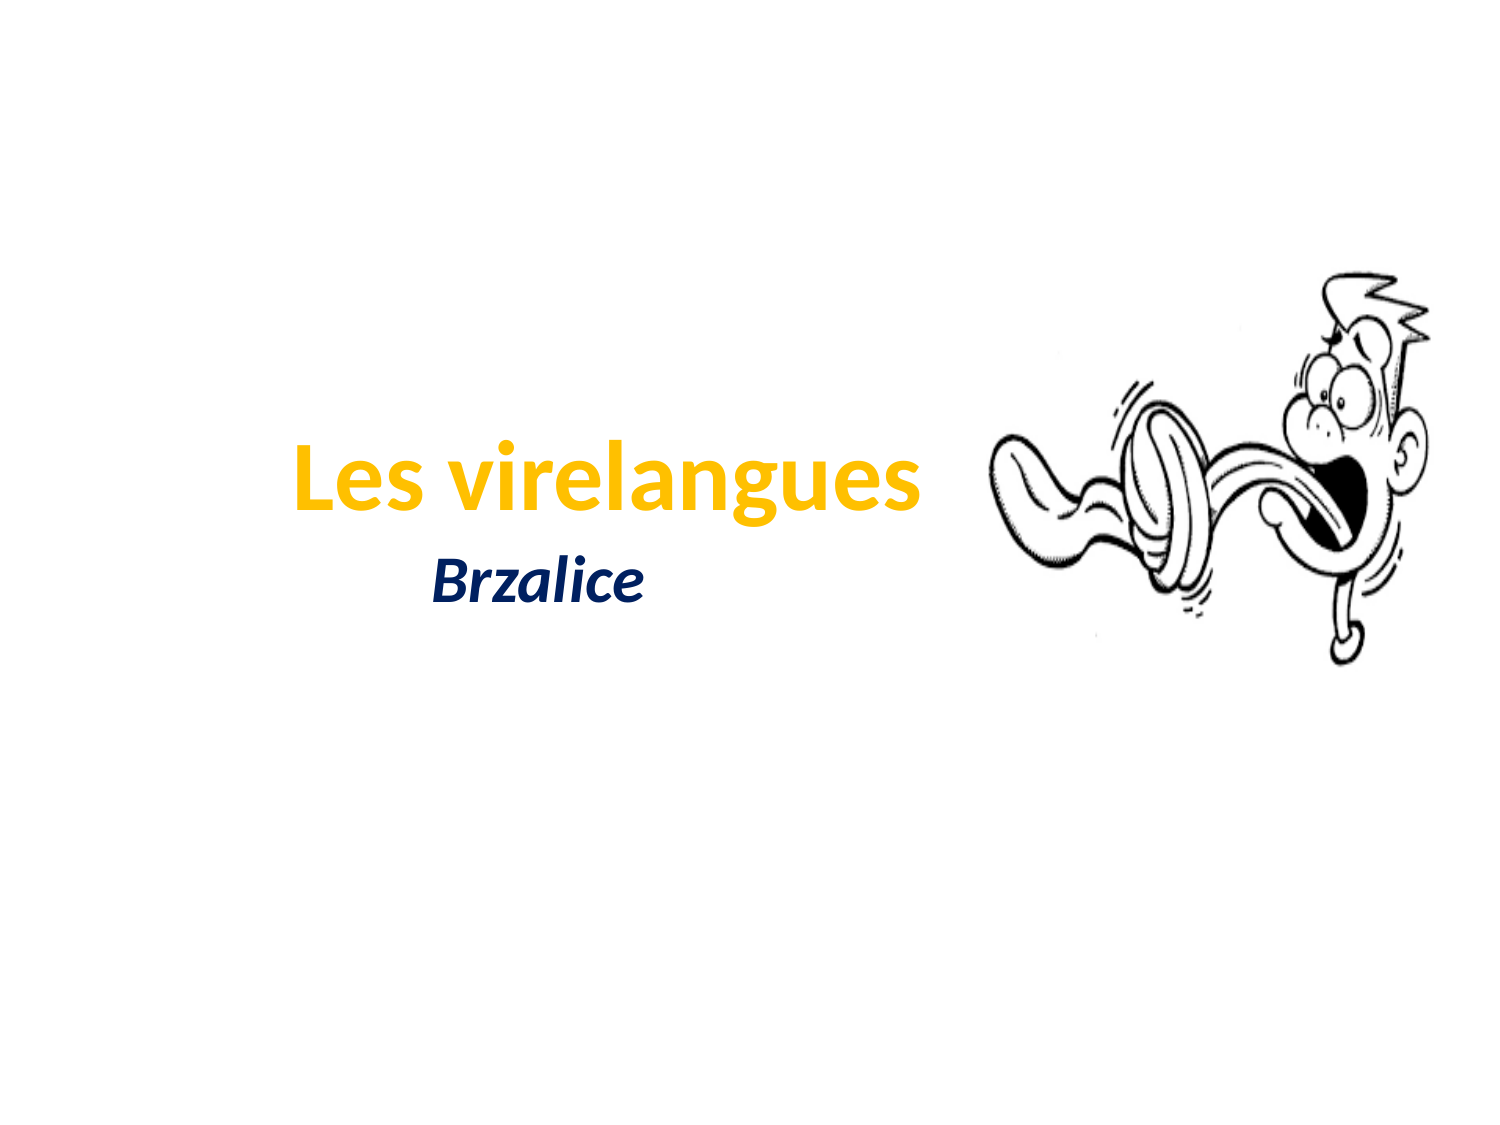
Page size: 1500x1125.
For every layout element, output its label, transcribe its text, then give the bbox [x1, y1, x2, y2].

title Les virelangues [0, 349, 980, 591]
subtitle Brzalice [13, 528, 1064, 816]
picture [985, 266, 1434, 673]
